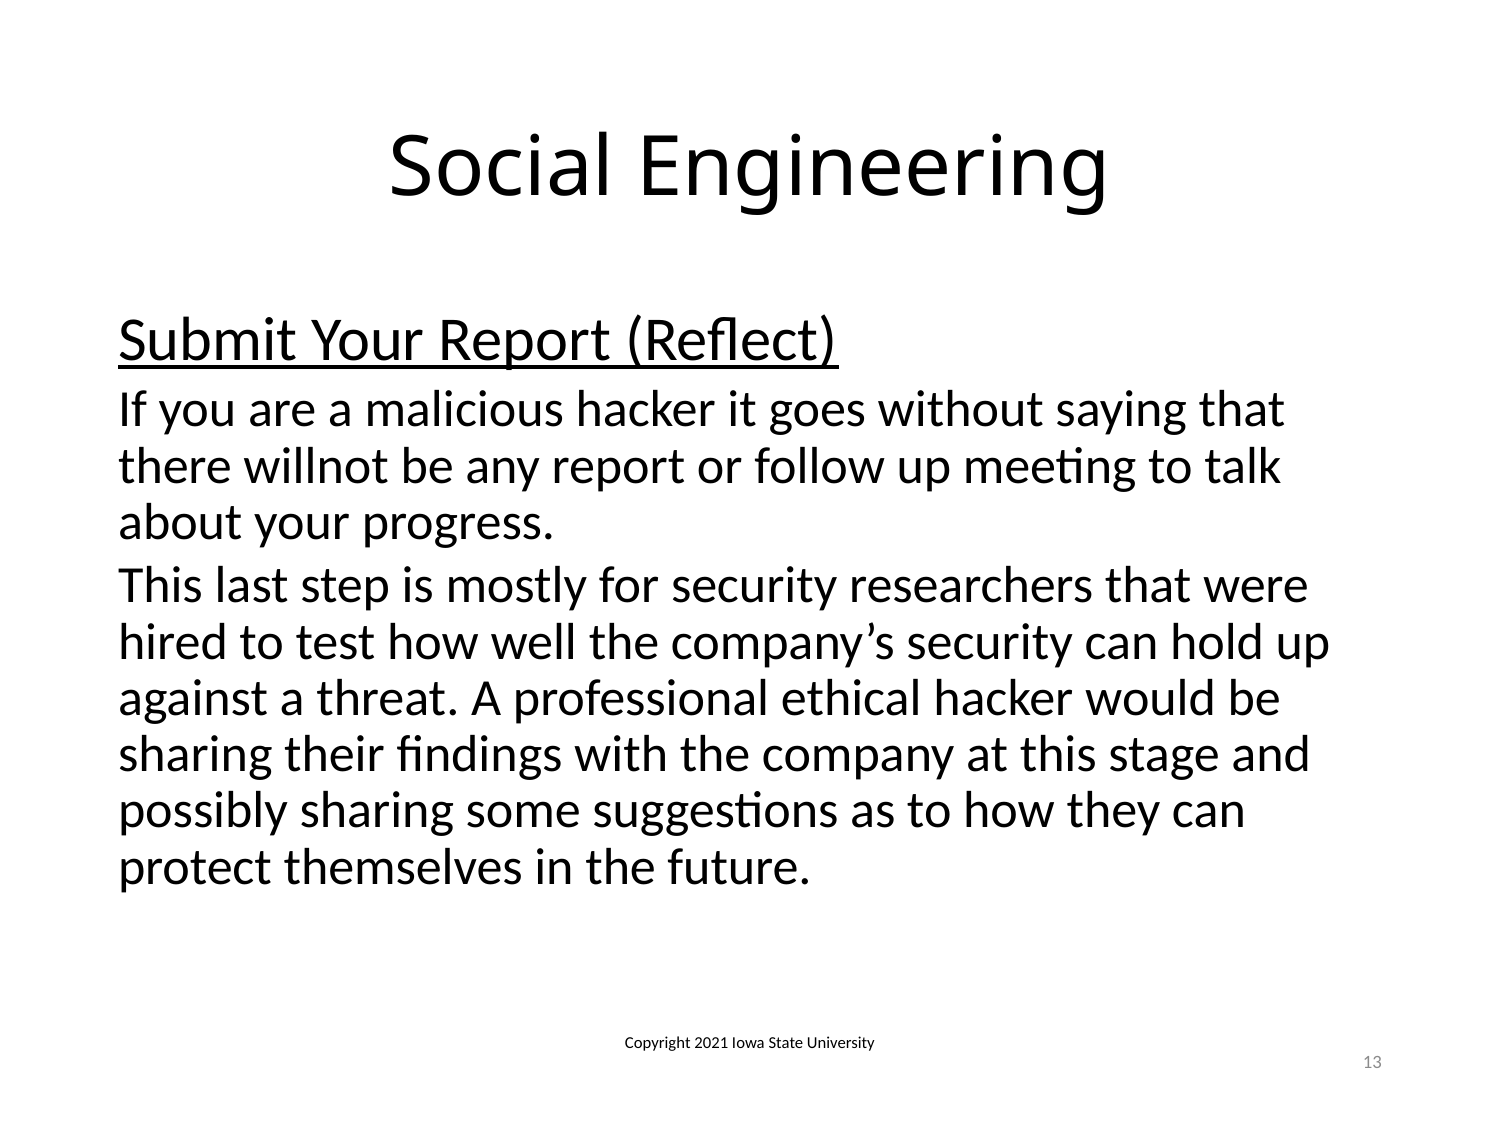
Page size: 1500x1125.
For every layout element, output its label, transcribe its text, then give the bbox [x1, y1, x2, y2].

list Submit Your Report (Reflect) If you are a malicious hacker it goes without saying that there willnot be any report or follow up meeting to talk about your progress. This last step is mostly for security researchers that were hired to test how well the company’s security can hold up against a threat. A professional ethical hacker would be sharing their findings with the company at this stage and possibly sharing some suggestions as to how they can protect themselves in the future. [103, 299, 1397, 1014]
title Social Engineering [103, 59, 1397, 278]
slide_number 13 [1059, 1042, 1397, 1103]
text_box Copyright 2021 Iowa State University [512, 1024, 988, 1103]
